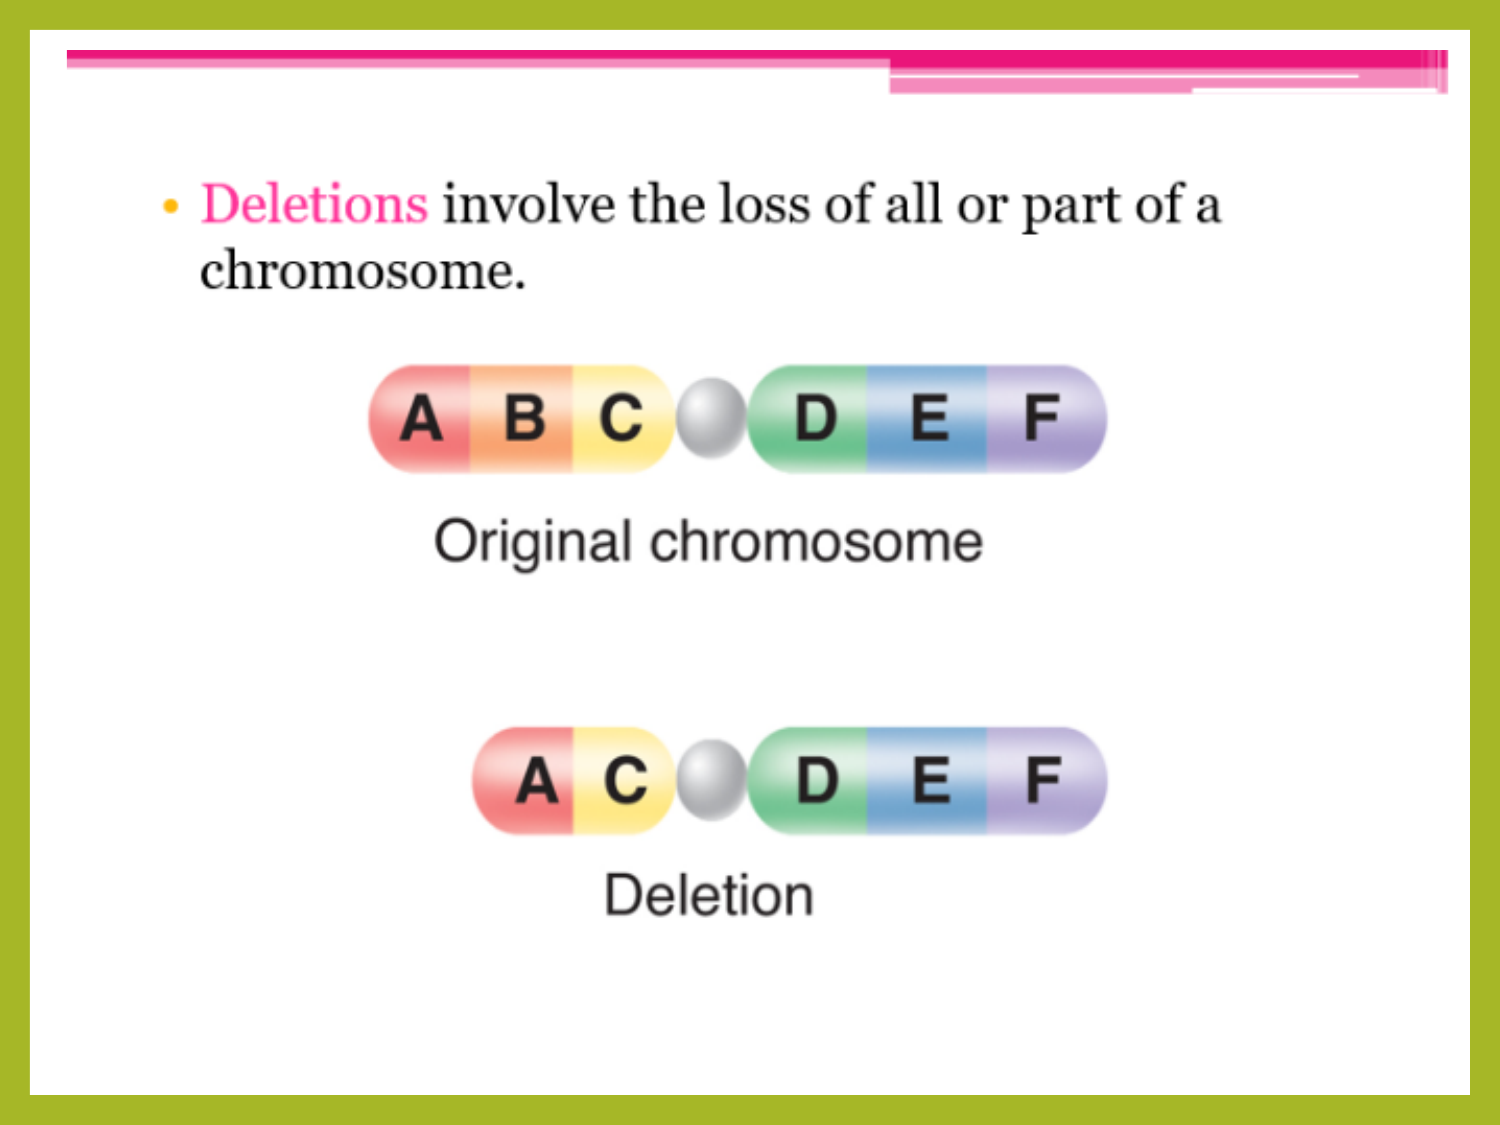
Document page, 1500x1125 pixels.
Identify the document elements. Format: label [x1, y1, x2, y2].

picture [66, 50, 1449, 965]
